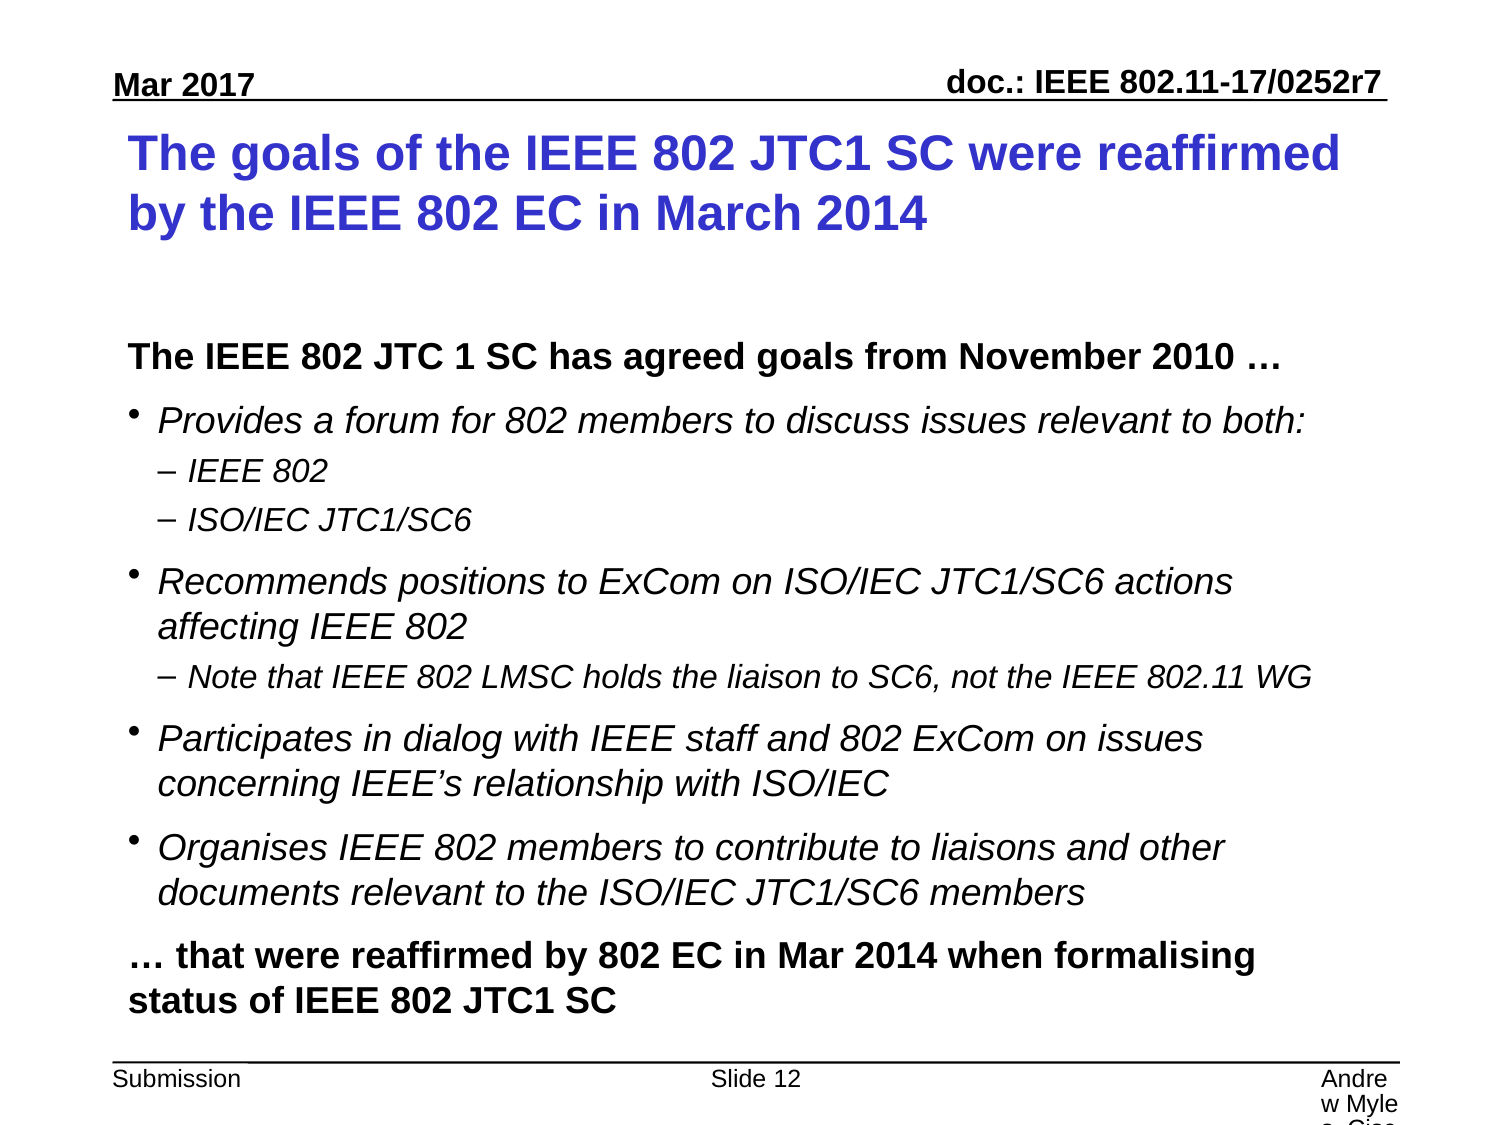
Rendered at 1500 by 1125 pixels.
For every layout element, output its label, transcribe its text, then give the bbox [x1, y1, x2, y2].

title The goals of the IEEE 802 JTC1 SC were reaffirmed by the IEEE 802 EC in March 2014 [112, 112, 1388, 288]
list The IEEE 802 JTC 1 SC has agreed goals from November 2010 … Provides a forum for 802 members to discuss issues relevant to both: IEEE 802 ISO/IEC JTC1/SC6 Recommends positions to ExCom on ISO/IEC JTC1/SC6 actions affecting IEEE 802 Note that IEEE 802 LMSC holds the liaison to SC6, not the IEEE 802.11 WG Participates in dialog with IEEE staff and 802 ExCom on issues concerning IEEE’s relationship with ISO/IEC Organises IEEE 802 members to contribute to liaisons and other documents relevant to the ISO/IEC JTC1/SC6 members … that were reaffirmed by 802 EC in Mar 2014 when formalising status of IEEE 802 JTC1 SC [112, 324, 1388, 1000]
slide_number Slide 12 [709, 1061, 803, 1093]
footer Andrew Myles, Cisco [1320, 1061, 1402, 1093]
